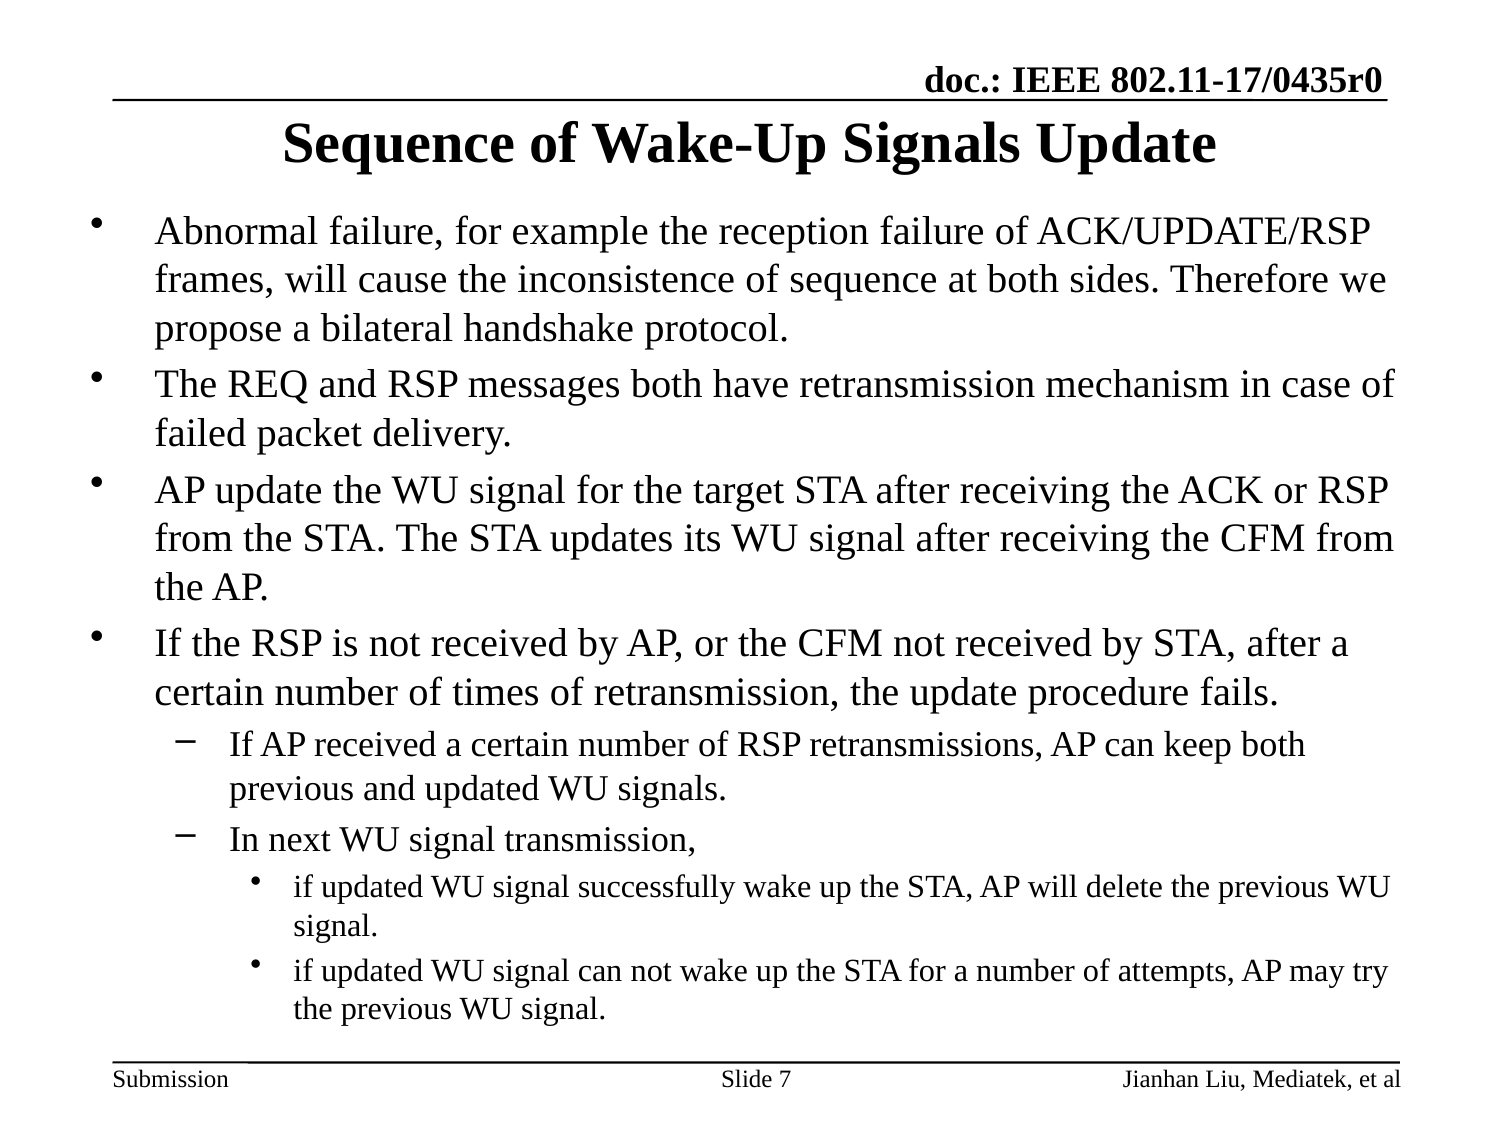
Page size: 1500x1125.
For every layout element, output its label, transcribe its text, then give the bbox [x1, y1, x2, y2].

title Sequence of Wake-Up Signals Update [74, 70, 1426, 196]
footer Jianhan Liu, Mediatek, et al [1118, 1061, 1402, 1093]
list Abnormal failure, for example the reception failure of ACK/UPDATE/RSP frames, will cause the inconsistence of sequence at both sides. Therefore we propose a bilateral handshake protocol. The REQ and RSP messages both have retransmission mechanism in case of failed packet delivery. AP update the WU signal for the target STA after receiving the ACK or RSP from the STA. The STA updates its WU signal after receiving the CFM from the AP. If the RSP is not received by AP, or the CFM not received by STA, after a certain number of times of retransmission, the update procedure fails. If AP received a certain number of RSP retransmissions, AP can keep both previous and updated WU signals. In next WU signal transmission, if updated WU signal successfully wake up the STA, AP will delete the previous WU signal. if updated WU signal can not wake up the STA for a number of attempts, AP may try the previous WU signal. [74, 196, 1426, 1036]
slide_number Slide 7 [712, 1061, 800, 1125]
